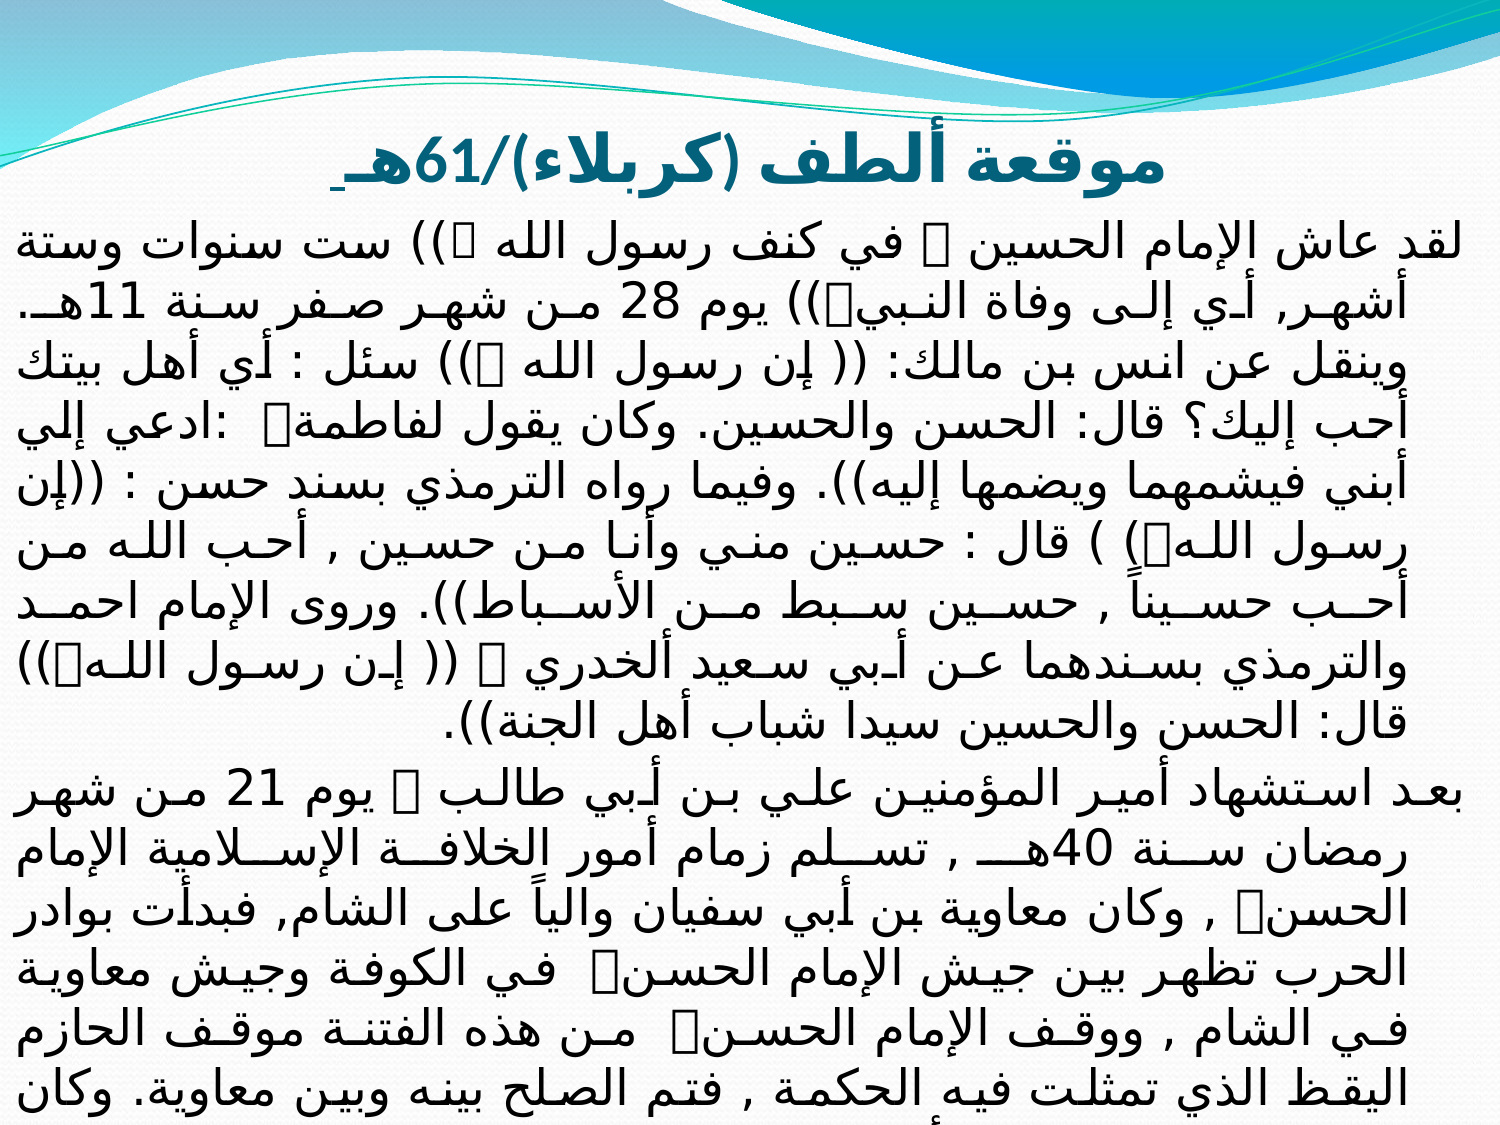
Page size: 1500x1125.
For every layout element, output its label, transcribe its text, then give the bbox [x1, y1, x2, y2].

list لقد عاش الإمام الحسين  في كنف رسول الله )) ست سنوات وستة أشهر, أي إلى وفاة النبي)) يوم 28 من شهر صفر سنة 11هـ. وينقل عن انس بن مالك: (( إن رسول الله )) سئل : أي أهل بيتك أحب إليك؟ قال: الحسن والحسين. وكان يقول لفاطمة :ادعي إلي أبني فيشمهما ويضمها إليه)). وفيما رواه الترمذي بسند حسن : ((إن رسول الله) ) قال : حسين مني وأنا من حسين , أحب الله من أحب حسيناً , حسين سبط من الأسباط)). وروى الإمام احمد والترمذي بسندهما عن أبي سعيد ألخدري  (( إن رسول الله)) قال: الحسن والحسين سيدا شباب أهل الجنة)). بعد استشهاد أمير المؤمنين علي بن أبي طالب  يوم 21 من شهر رمضان سنة 40هـ , تسلم زمام أمور الخلافة الإسلامية الإمام الحسن , وكان معاوية بن أبي سفيان والياً على الشام, فبدأت بوادر الحرب تظهر بين جيش الإمام الحسن في الكوفة وجيش معاوية في الشام , ووقف الإمام الحسن من هذه الفتنة موقف الحازم اليقظ الذي تمثلت فيه الحكمة , فتم الصلح بينه وبين معاوية. وكان احد شروط هذا الصلح أن يخلف معاوية في الحكم الإمام الحسن  , ولكن معاوية اغتال الإمام وذلك بدس السم إليه , وقد توفي يوم 7 من شهر صفر سنة 50هـ. [0, 200, 1500, 1125]
title موقعة ألطف (كربلاء)/61هـ [0, 0, 1500, 197]
